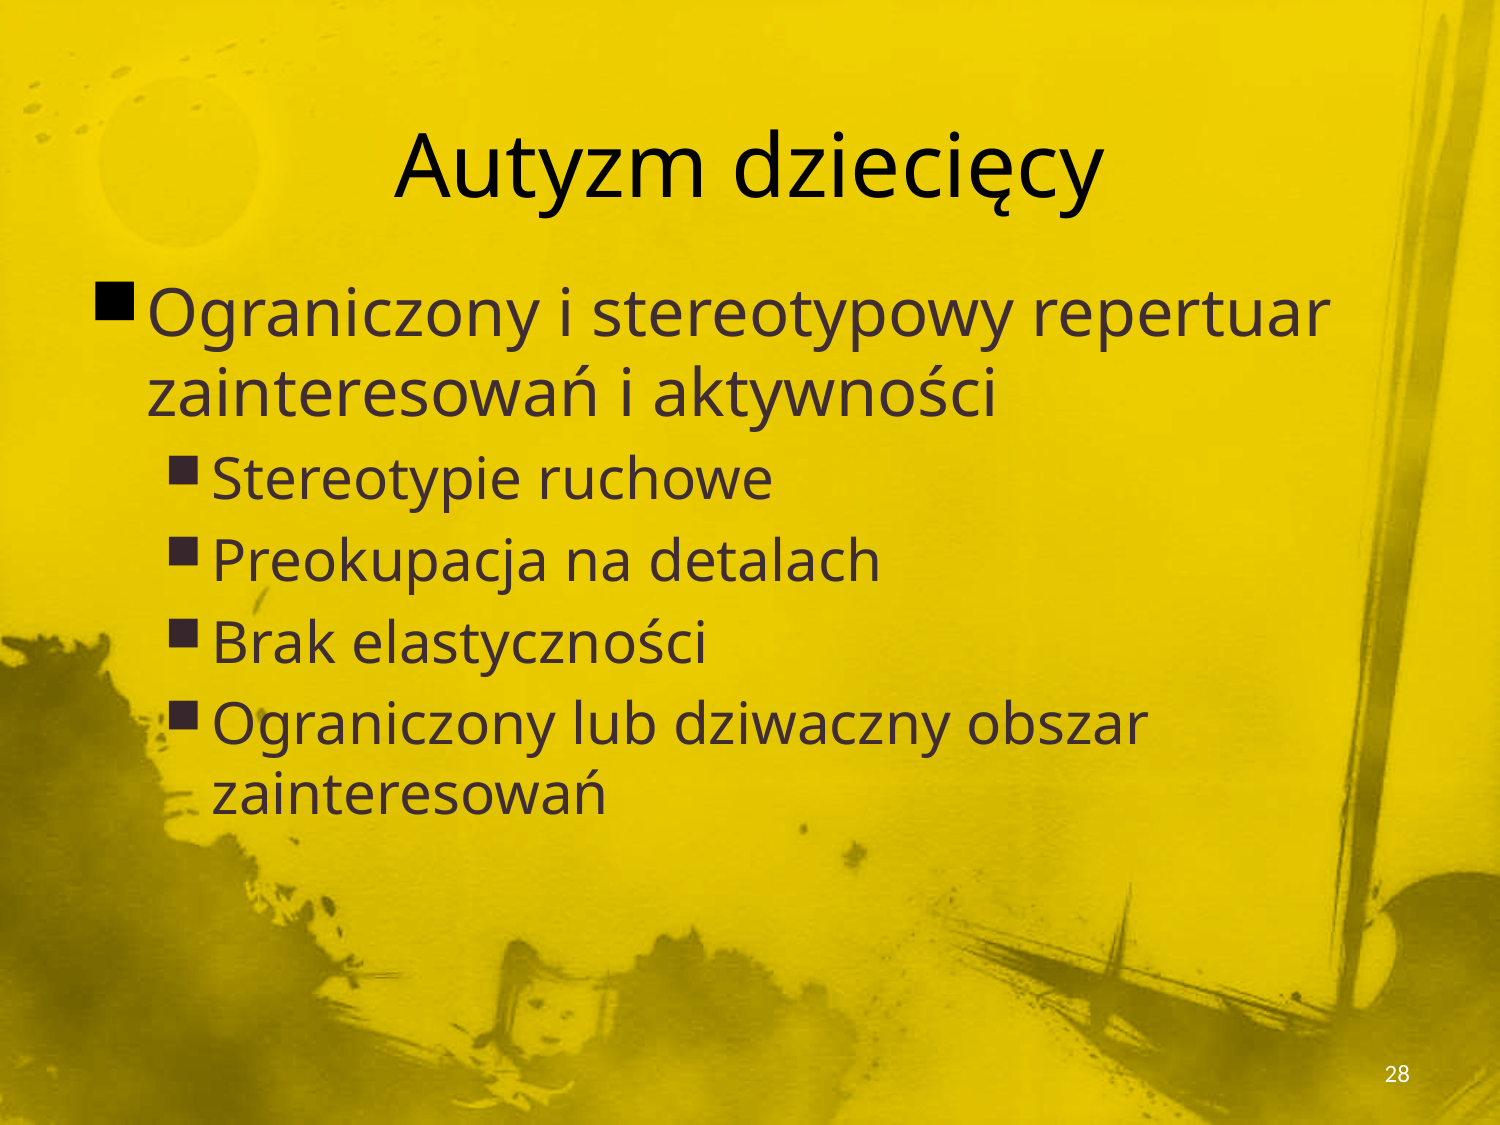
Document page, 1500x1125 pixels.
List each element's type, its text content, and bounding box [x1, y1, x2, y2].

title Autyzm dziecięcy [75, 100, 1425, 223]
slide_number 28 [1074, 1042, 1425, 1103]
list Ograniczony i stereotypowy repertuar zainteresowań i aktywności Stereotypie ruchowe Preokupacja na detalach Brak elastyczności Ograniczony lub dziwaczny obszar zainteresowań [75, 262, 1425, 1005]
